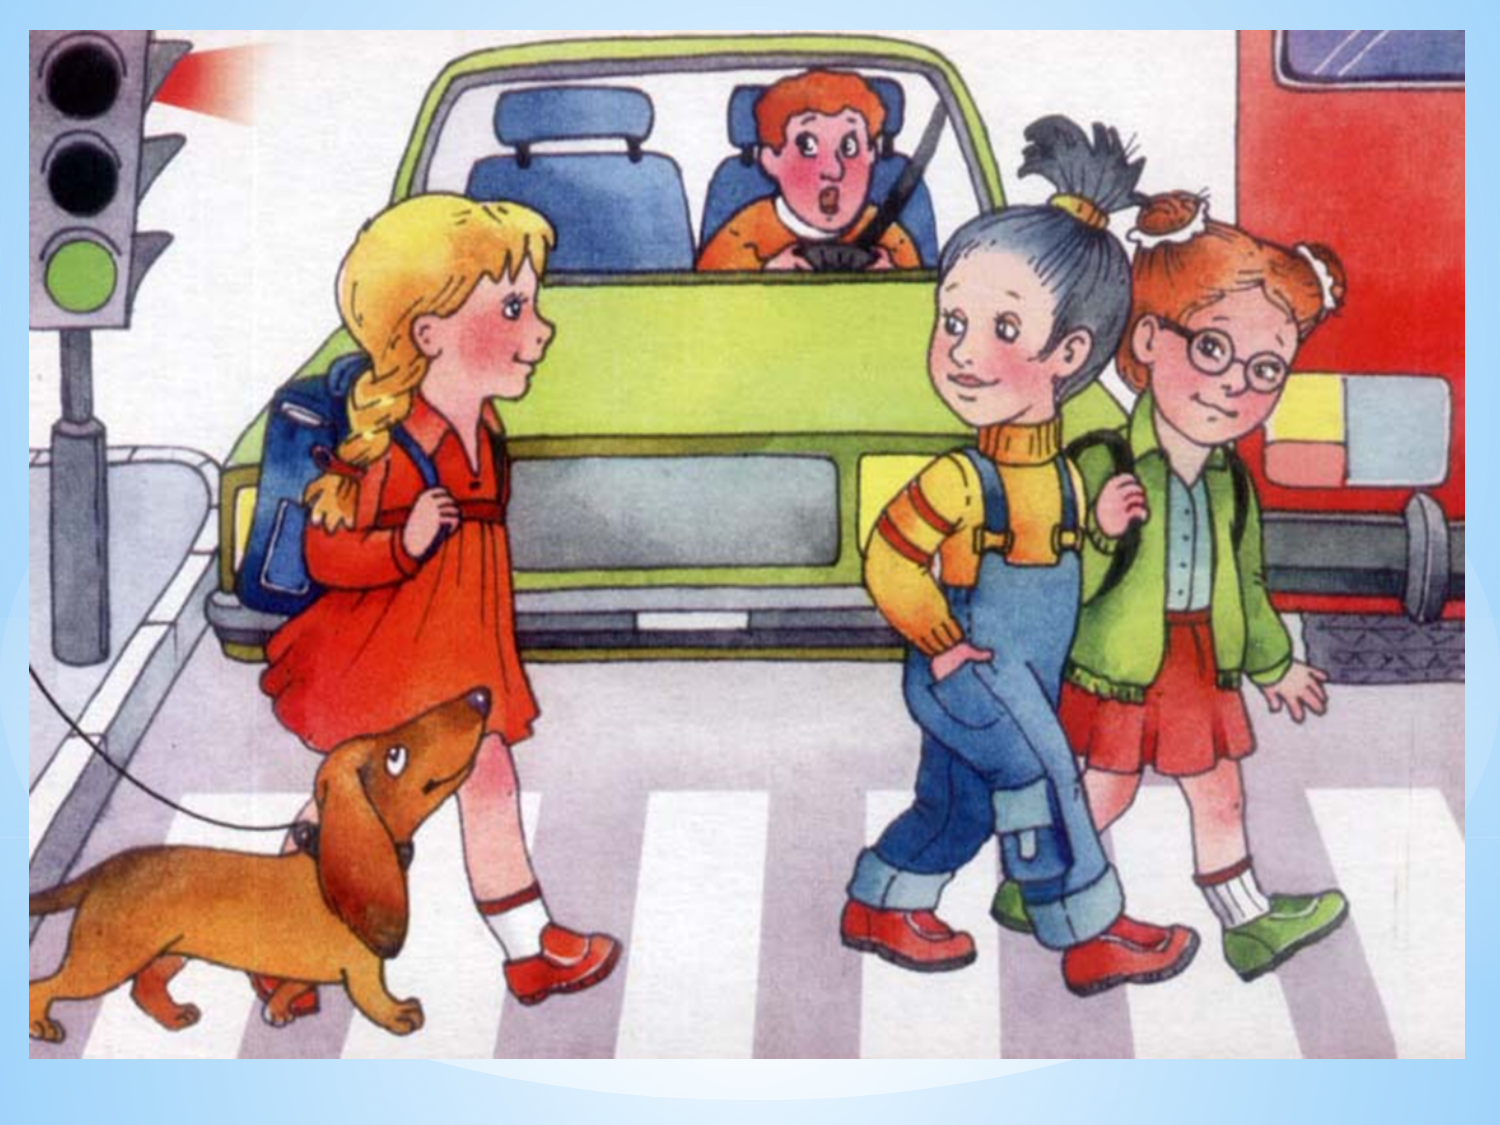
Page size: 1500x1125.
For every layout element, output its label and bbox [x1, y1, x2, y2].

picture [29, 30, 1465, 1059]
